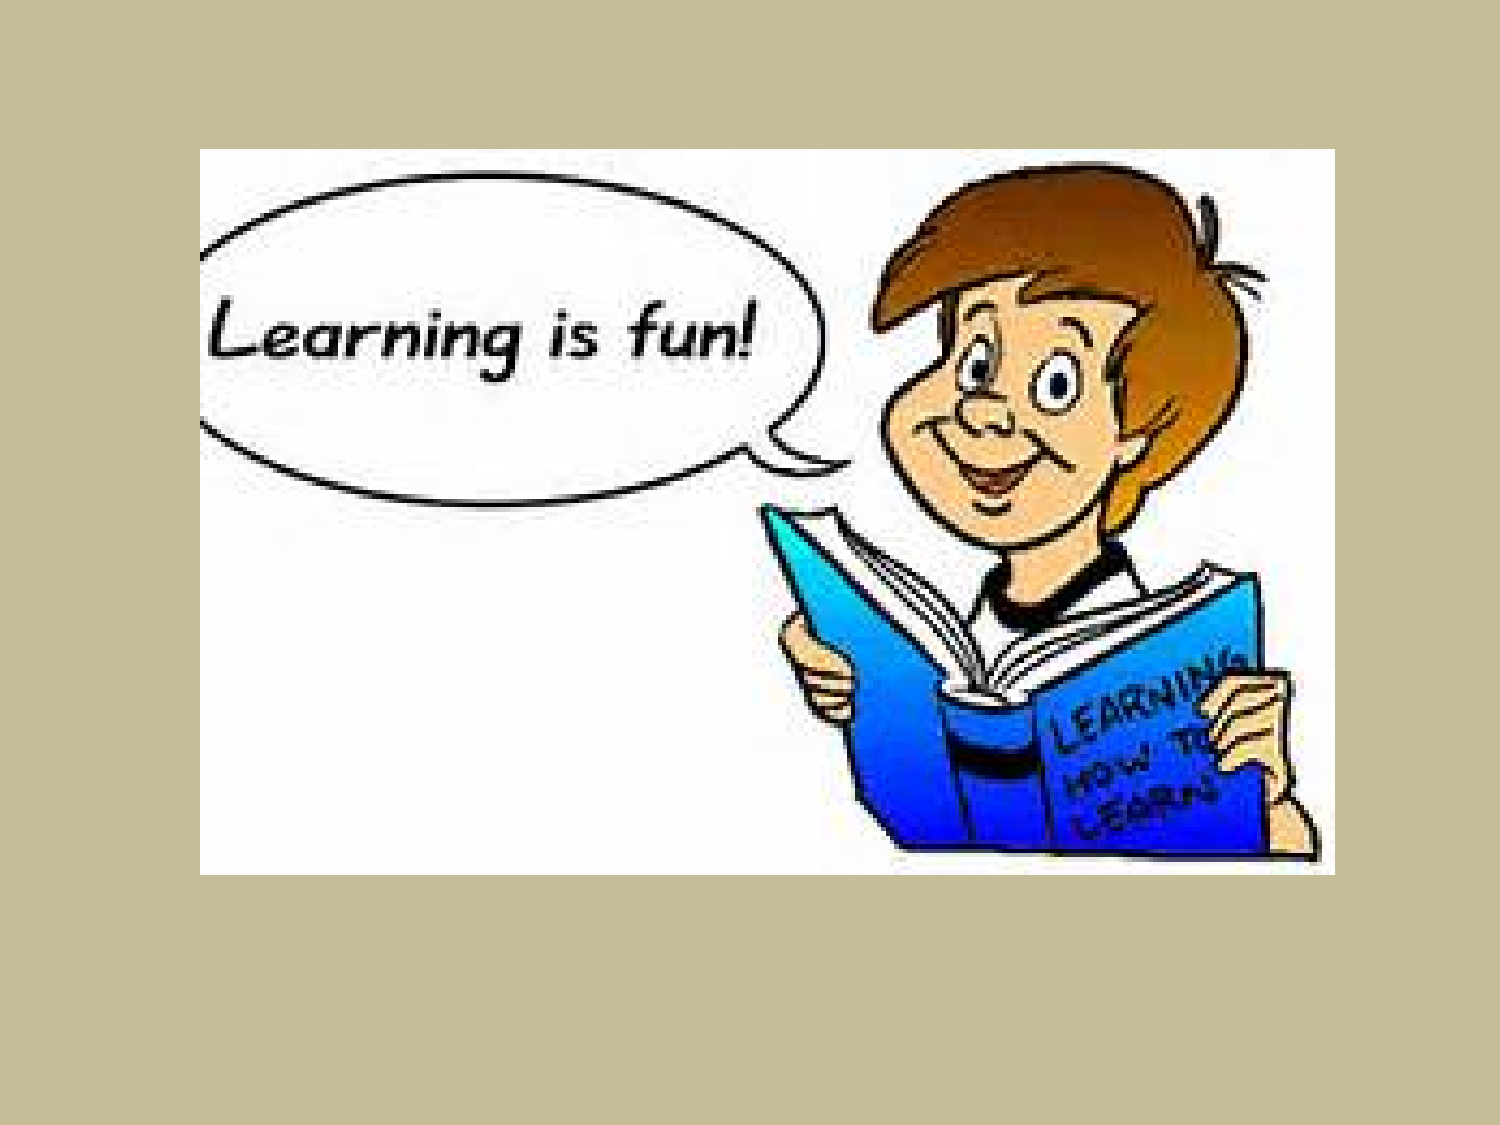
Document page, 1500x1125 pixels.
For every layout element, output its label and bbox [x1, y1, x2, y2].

title [75, 45, 1425, 233]
picture [199, 149, 1336, 876]
